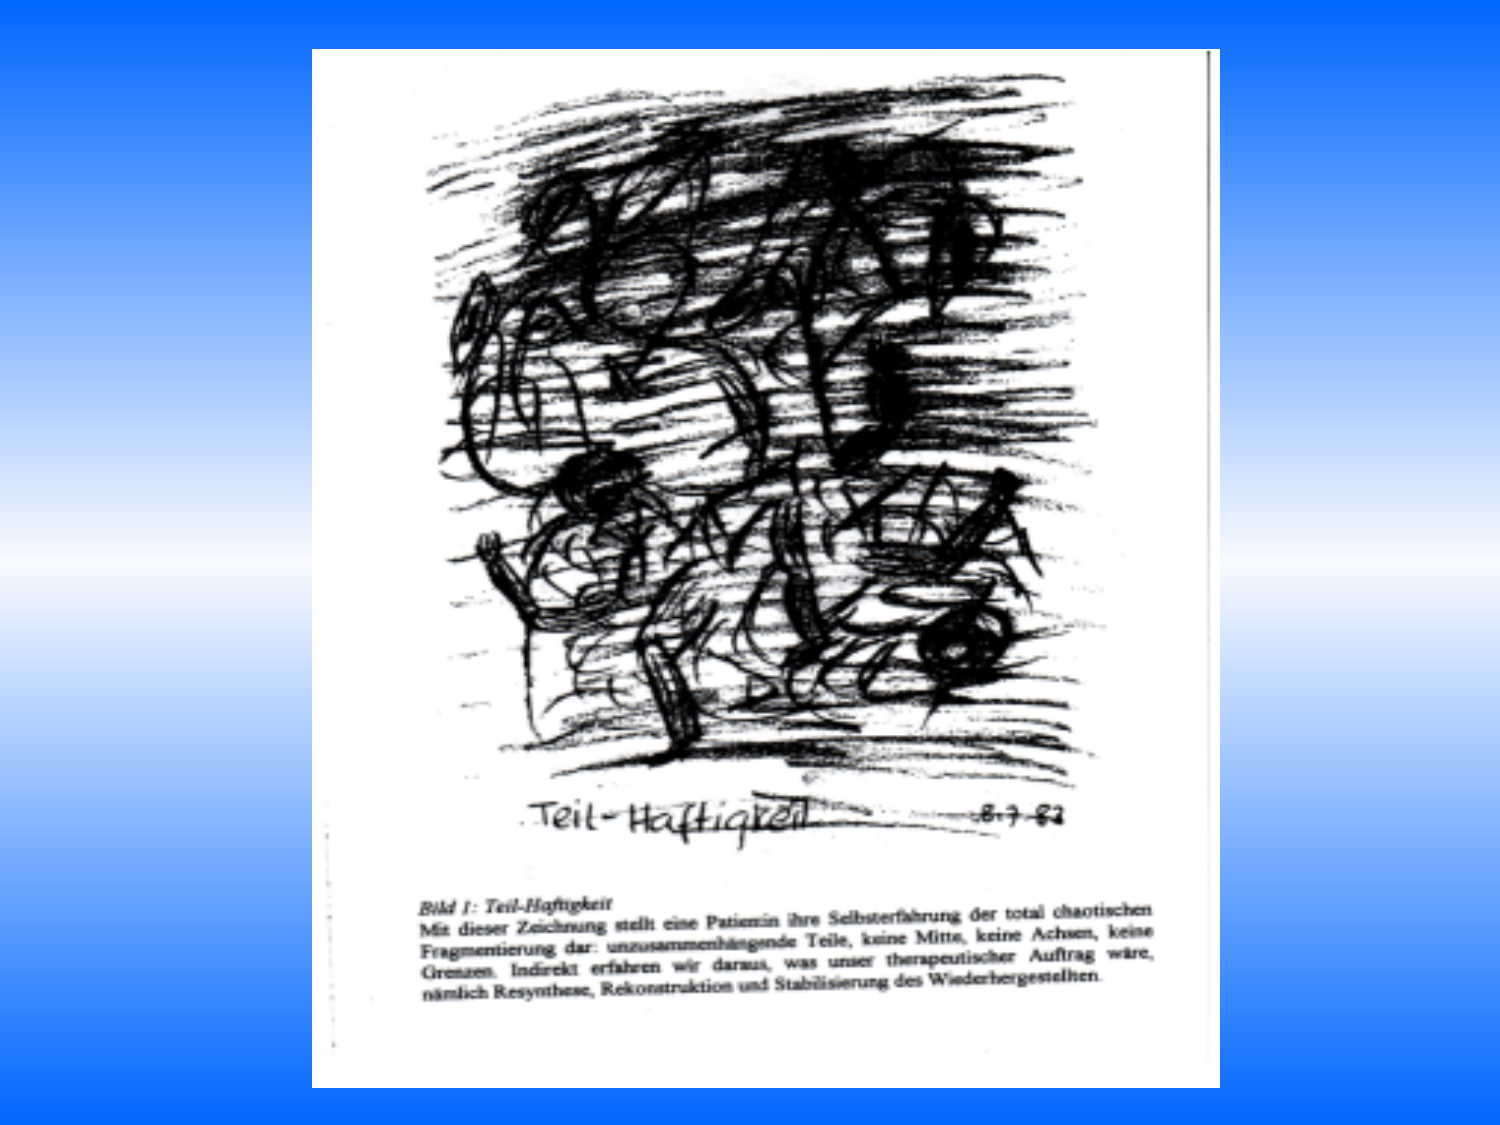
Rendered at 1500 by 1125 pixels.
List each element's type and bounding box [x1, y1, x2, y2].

picture [312, 49, 1220, 1088]
